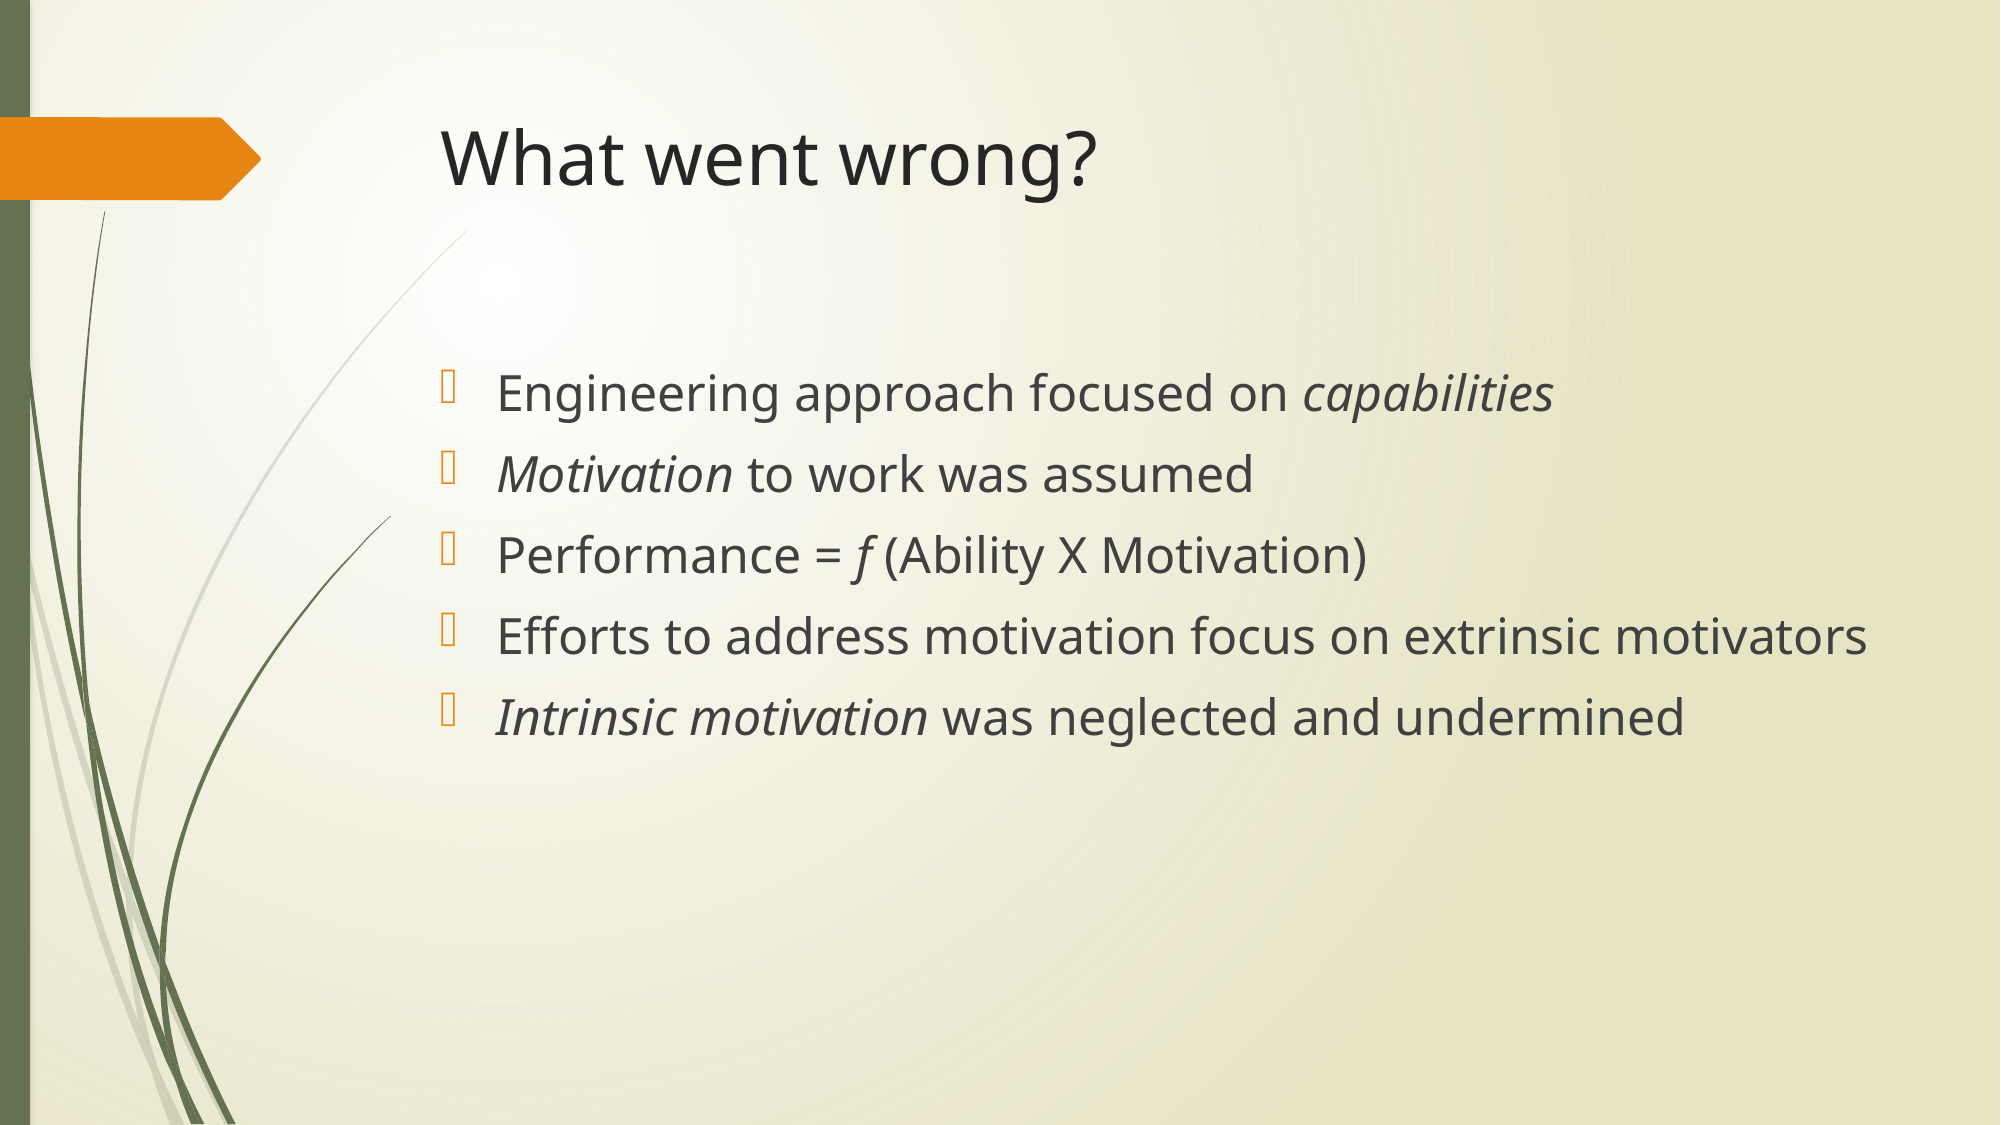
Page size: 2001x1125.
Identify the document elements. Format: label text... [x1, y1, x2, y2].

list Engineering approach focused on capabilities Motivation to work was assumed Performance = f (Ability X Motivation) Efforts to address motivation focus on extrinsic motivators Intrinsic motivation was neglected and undermined [424, 354, 1888, 970]
title What went wrong? [425, 102, 1888, 313]
